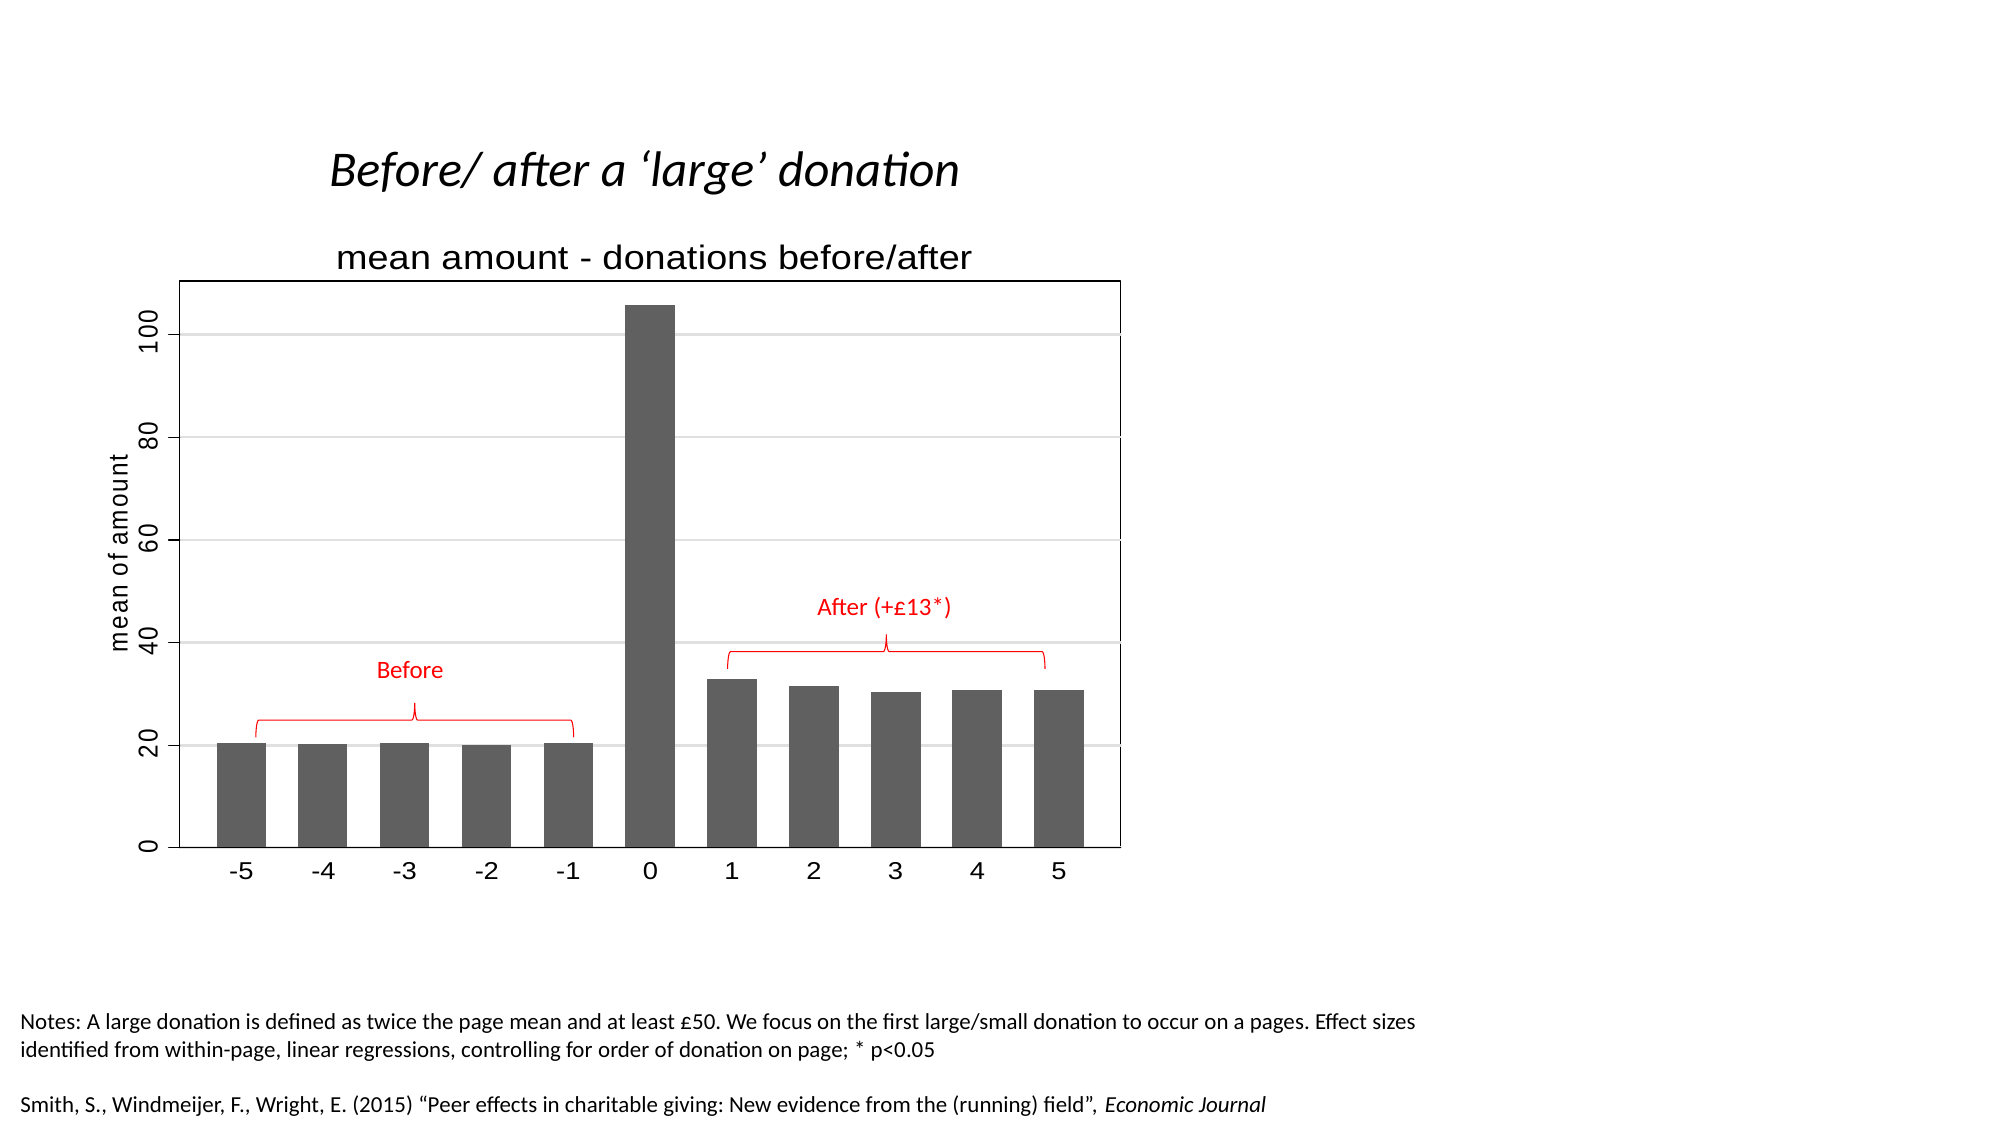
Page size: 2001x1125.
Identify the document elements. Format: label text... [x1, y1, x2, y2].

text_box Notes: A large donation is defined as twice the page mean and at least £50. We focus on the first large/small donation to occur on a pages. Effect sizes identified from within-page, linear regressions, controlling for order of donation on page; * p<0.05 Smith, S., Windmeijer, F., Wright, E. (2015) “Peer effects in charitable giving: New evidence from the (running) field”, Economic Journal [5, 999, 1453, 1124]
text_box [63, 129, 1158, 920]
